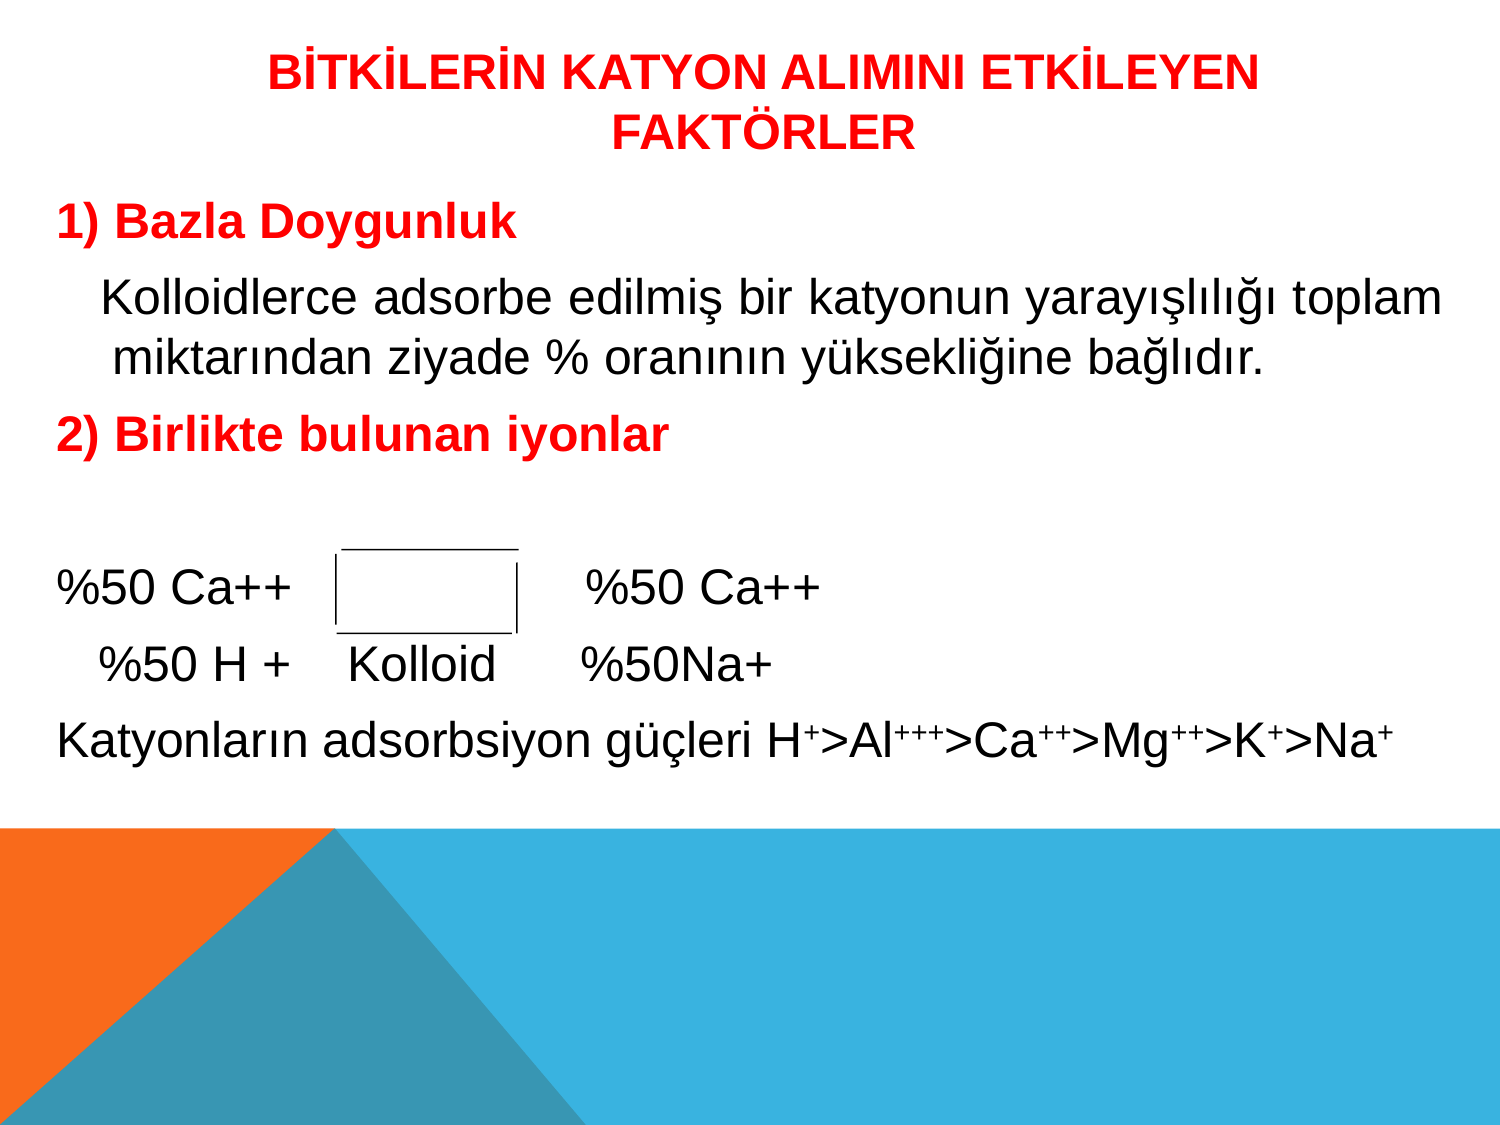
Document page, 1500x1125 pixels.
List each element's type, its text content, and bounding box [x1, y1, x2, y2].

list 1) Bazla Doygunluk Kolloidlerce adsorbe edilmiş bir katyonun yarayışlılığı toplam miktarından ziyade % oranının yüksekliğine bağlıdır. 2) Birlikte bulunan iyonlar %50 Ca++ %50 Ca++ %50 H + Kolloid %50Na+ Katyonların adsorbsiyon güçleri H+>Al+++>Ca++>Mg++>K+>Na+ [41, 180, 1459, 1012]
title Bİtkİlerİn Katyon AlImInI Etkİleyen Faktörler [147, 54, 1382, 145]
